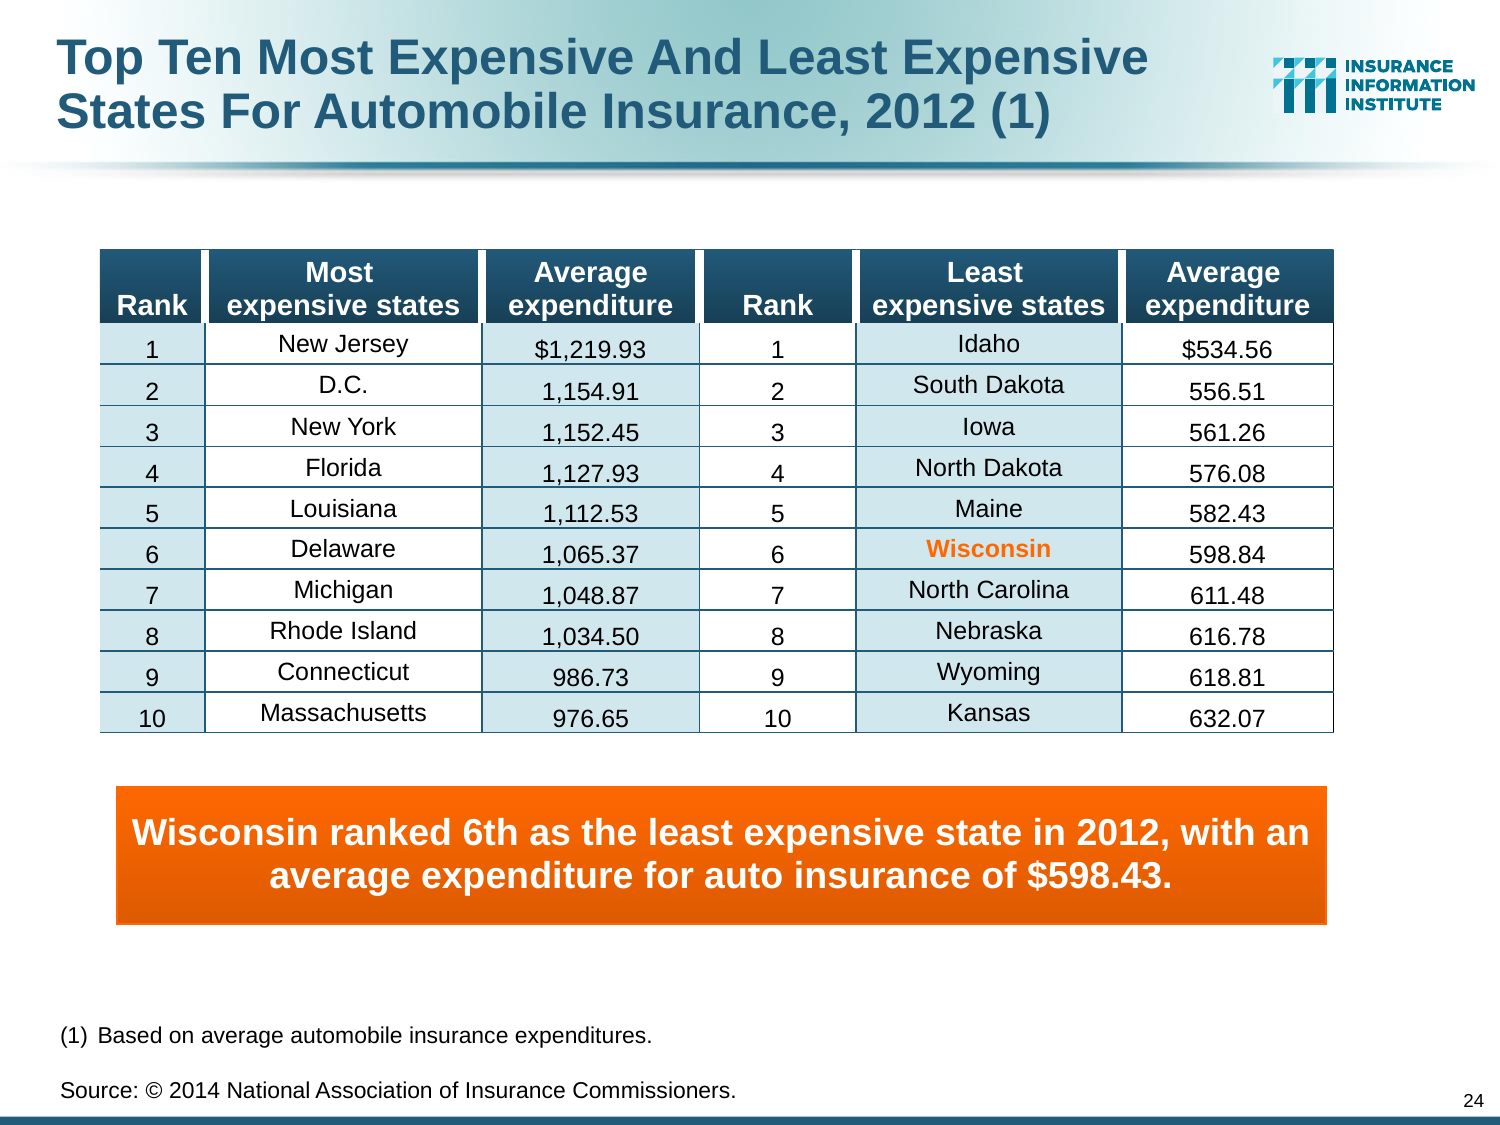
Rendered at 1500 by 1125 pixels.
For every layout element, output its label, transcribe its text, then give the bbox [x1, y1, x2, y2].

table_cell 2 [100, 365, 204, 405]
table_cell Delaware [206, 529, 481, 568]
table_cell Massachusetts [206, 693, 481, 732]
table_cell Florida [206, 447, 481, 486]
table_cell 6 [700, 529, 855, 568]
table_cell $1,219.93 [483, 323, 699, 363]
table_cell Rhode Island [206, 611, 481, 650]
table_cell South Dakota [857, 365, 1121, 405]
table_cell 5 [700, 488, 855, 527]
table_cell 4 [100, 447, 204, 486]
table_cell 1,154.91 [483, 365, 699, 405]
table_header Rank [704, 250, 852, 323]
table_header Average expenditure [486, 250, 695, 323]
table_cell 1,152.45 [483, 406, 699, 446]
table_cell 1,048.87 [483, 570, 699, 609]
table_cell 3 [700, 406, 855, 446]
table_cell 3 [100, 406, 204, 446]
table_cell 2 [700, 365, 855, 405]
table_cell 618.81 [1123, 652, 1333, 691]
table_cell 8 [700, 611, 855, 650]
table_cell 632.07 [1123, 693, 1333, 732]
table_cell 10 [100, 693, 204, 732]
table_cell 598.84 [1123, 529, 1333, 568]
table_cell Maine [857, 488, 1121, 527]
table_cell 611.48 [1123, 570, 1333, 609]
table_cell 582.43 [1123, 488, 1333, 527]
table_cell 7 [700, 570, 855, 609]
table_cell 8 [100, 611, 204, 650]
table_cell 9 [700, 652, 855, 691]
table_cell North Carolina [857, 570, 1121, 609]
picture [0, 0, 1500, 189]
table_cell 10 [700, 693, 855, 732]
table_header Most expensive states [209, 250, 478, 323]
table_header Least expensive states [860, 250, 1118, 323]
table_cell Connecticut [206, 652, 481, 691]
text_box Based on average automobile insurance expenditures. Source: © 2014 National Association of Insurance Commissioners. [0, 1020, 1249, 1125]
table_cell $534.56 [1123, 323, 1333, 363]
table_cell 1,127.93 [483, 447, 699, 486]
slide_number 24 [1410, 1091, 1485, 1112]
table_cell Kansas [857, 693, 1121, 732]
table_cell North Dakota [857, 447, 1121, 486]
table_cell 5 [100, 488, 204, 527]
text_box Wisconsin ranked 6th as the least expensive state in 2012, with an average expenditure for auto insurance of $598.43. [116, 787, 1326, 925]
table_cell 986.73 [483, 652, 699, 691]
table_cell New York [206, 406, 481, 446]
table_cell 7 [100, 570, 204, 609]
table_cell 6 [100, 529, 204, 568]
title Top Ten Most Expensive And Least Expensive States For Automobile Insurance, 2012 (1) [48, 14, 1264, 157]
table_cell 1,034.50 [483, 611, 699, 650]
table_cell Louisiana [206, 488, 481, 527]
table_header Rank [100, 250, 201, 323]
table_cell Nebraska [857, 611, 1121, 650]
table_header Average expenditure [1126, 250, 1333, 323]
table_cell 556.51 [1123, 365, 1333, 405]
table_cell 616.78 [1123, 611, 1333, 650]
table_cell 1 [700, 323, 855, 363]
table_cell 9 [100, 652, 204, 691]
table_cell D.C. [206, 365, 481, 405]
table_cell Wyoming [857, 652, 1121, 691]
table_cell 1 [100, 323, 204, 363]
table_cell 576.08 [1123, 447, 1333, 486]
table_cell 4 [700, 447, 855, 486]
table_cell 976.65 [483, 693, 699, 732]
table_cell 561.26 [1123, 406, 1333, 446]
table_cell Iowa [857, 406, 1121, 446]
table_cell Idaho [857, 323, 1121, 363]
table_cell Wisconsin [857, 529, 1121, 568]
table_cell 1,112.53 [483, 488, 699, 527]
table_cell Michigan [206, 570, 481, 609]
table_cell 1,065.37 [483, 529, 699, 568]
table_cell New Jersey [206, 323, 481, 363]
